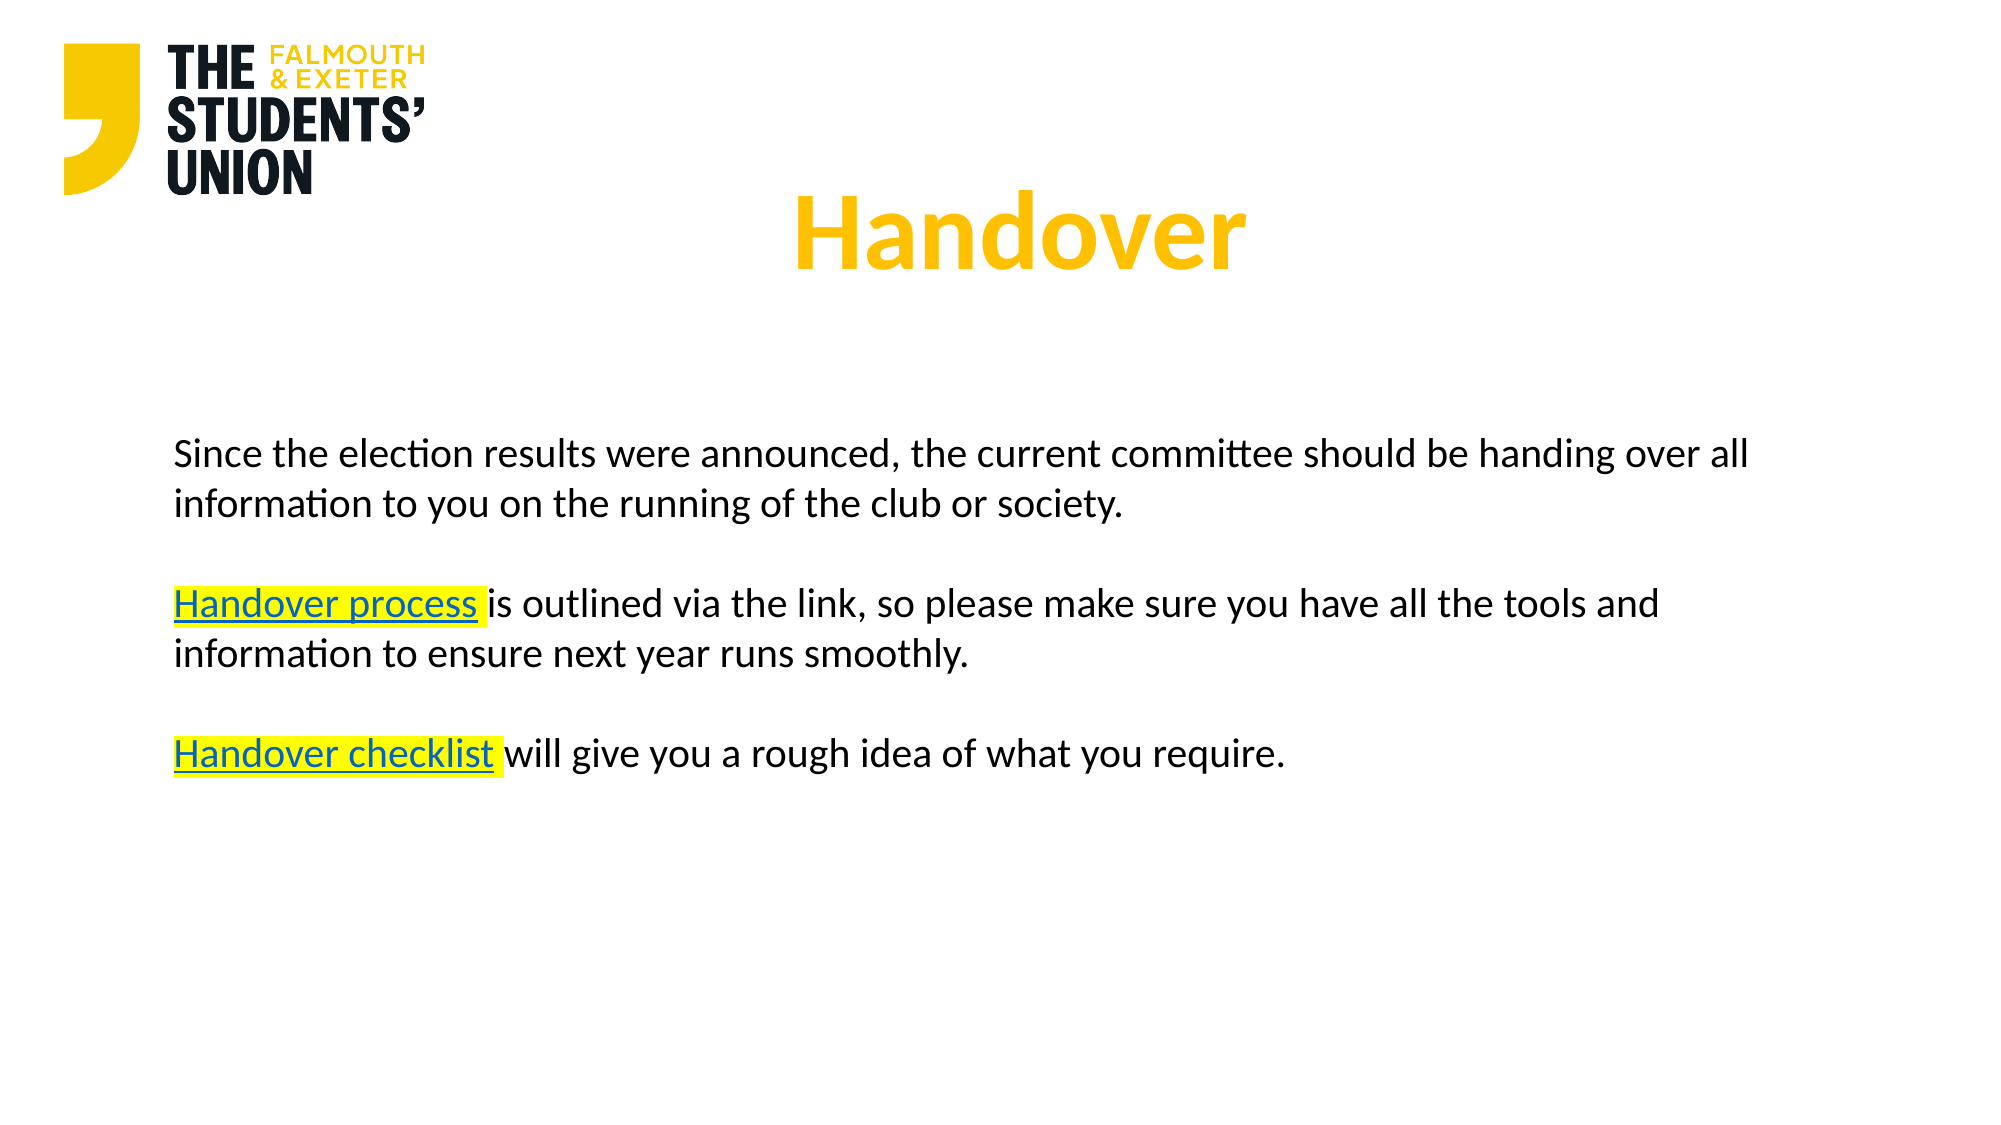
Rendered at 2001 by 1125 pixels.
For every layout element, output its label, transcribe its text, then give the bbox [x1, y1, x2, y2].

picture [19, 0, 468, 240]
text_box Since the election results were announced, the current committee should be handing over all information to you on the running of the club or society. Handover process is outlined via the link, so please make sure you have all the tools and information to ensure next year runs smoothly. Handover checklist will give you a rough idea of what you require. [158, 418, 1883, 784]
text_box Handover [777, 149, 1264, 300]
